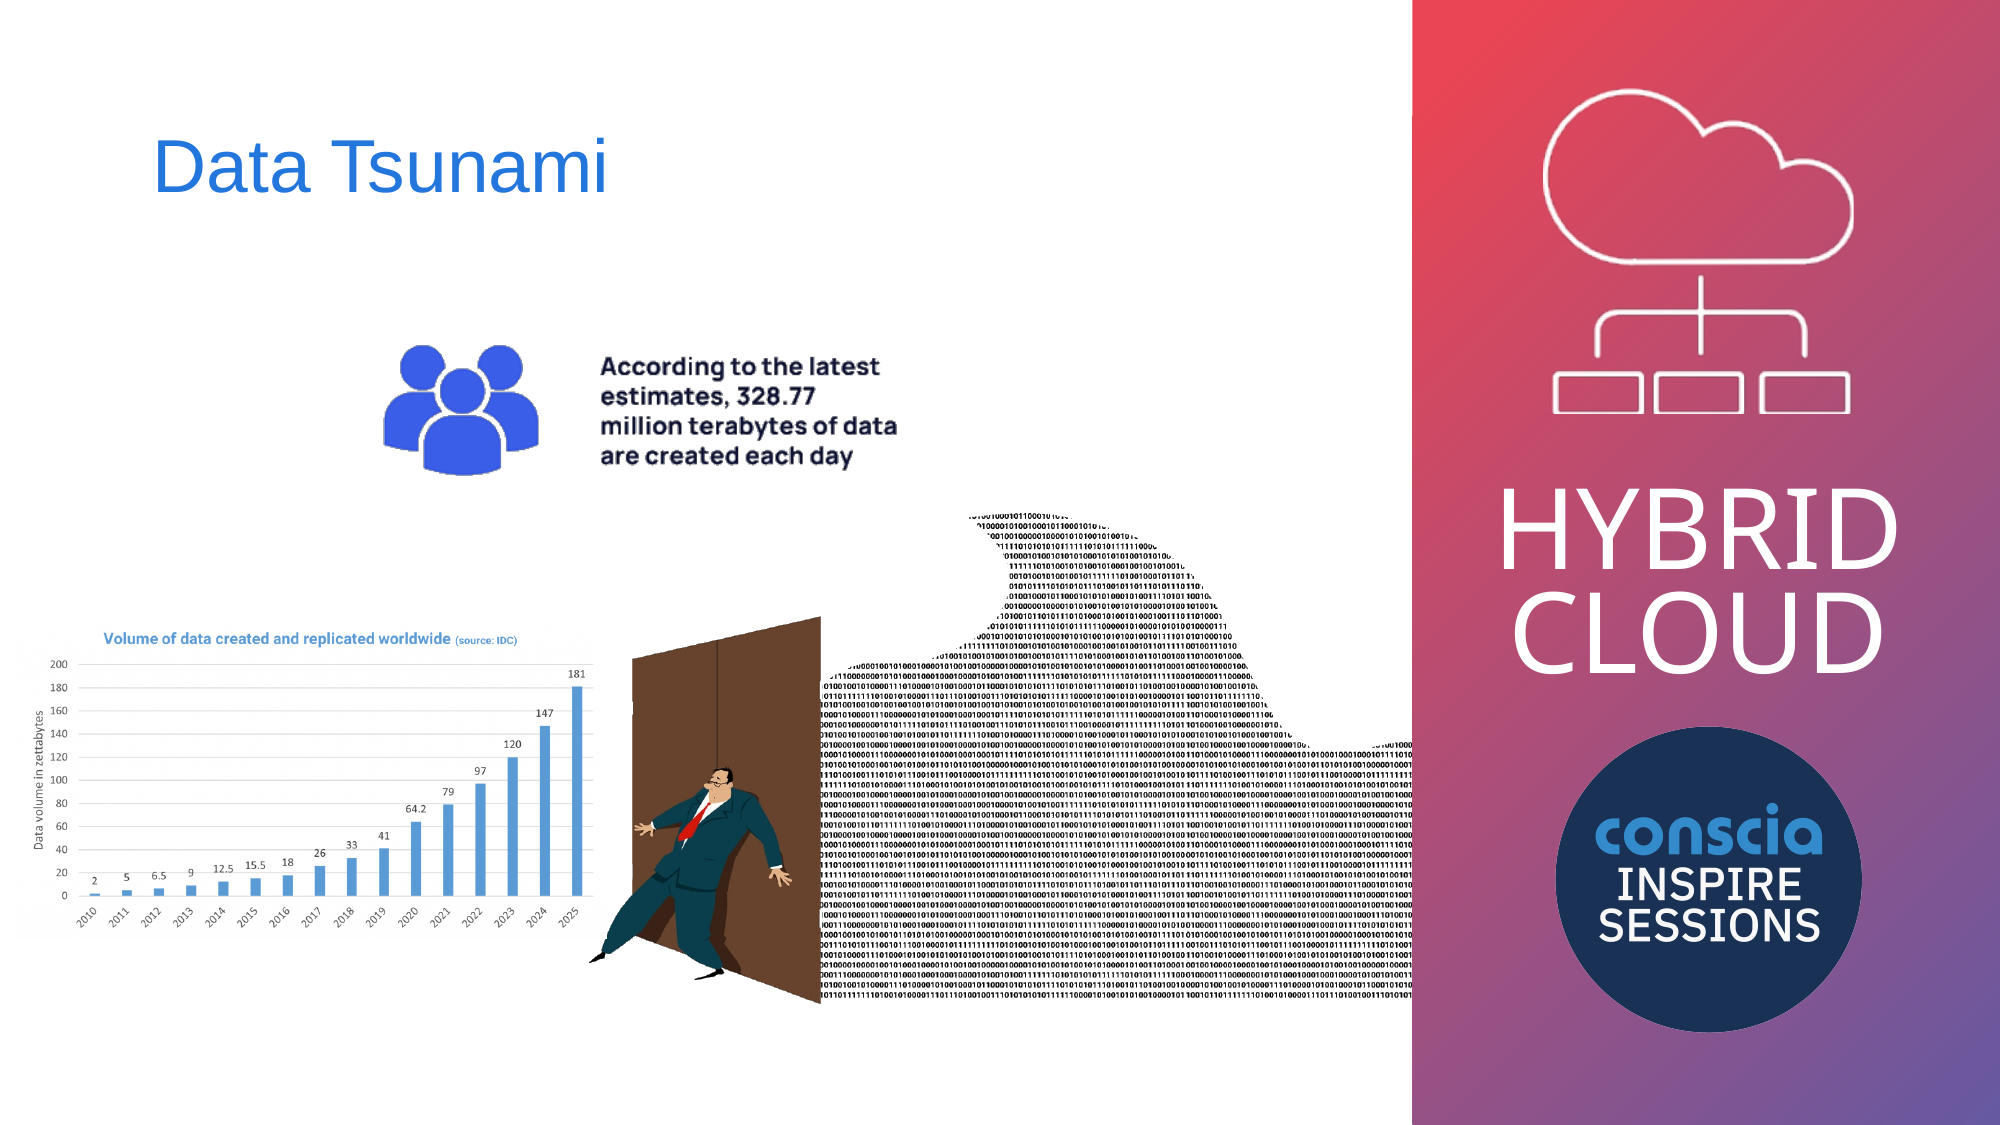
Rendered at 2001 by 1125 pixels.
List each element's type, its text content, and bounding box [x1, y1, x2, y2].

picture [1553, 724, 1865, 1036]
title Data Tsunami [137, 59, 1320, 278]
picture [13, 277, 1412, 1004]
